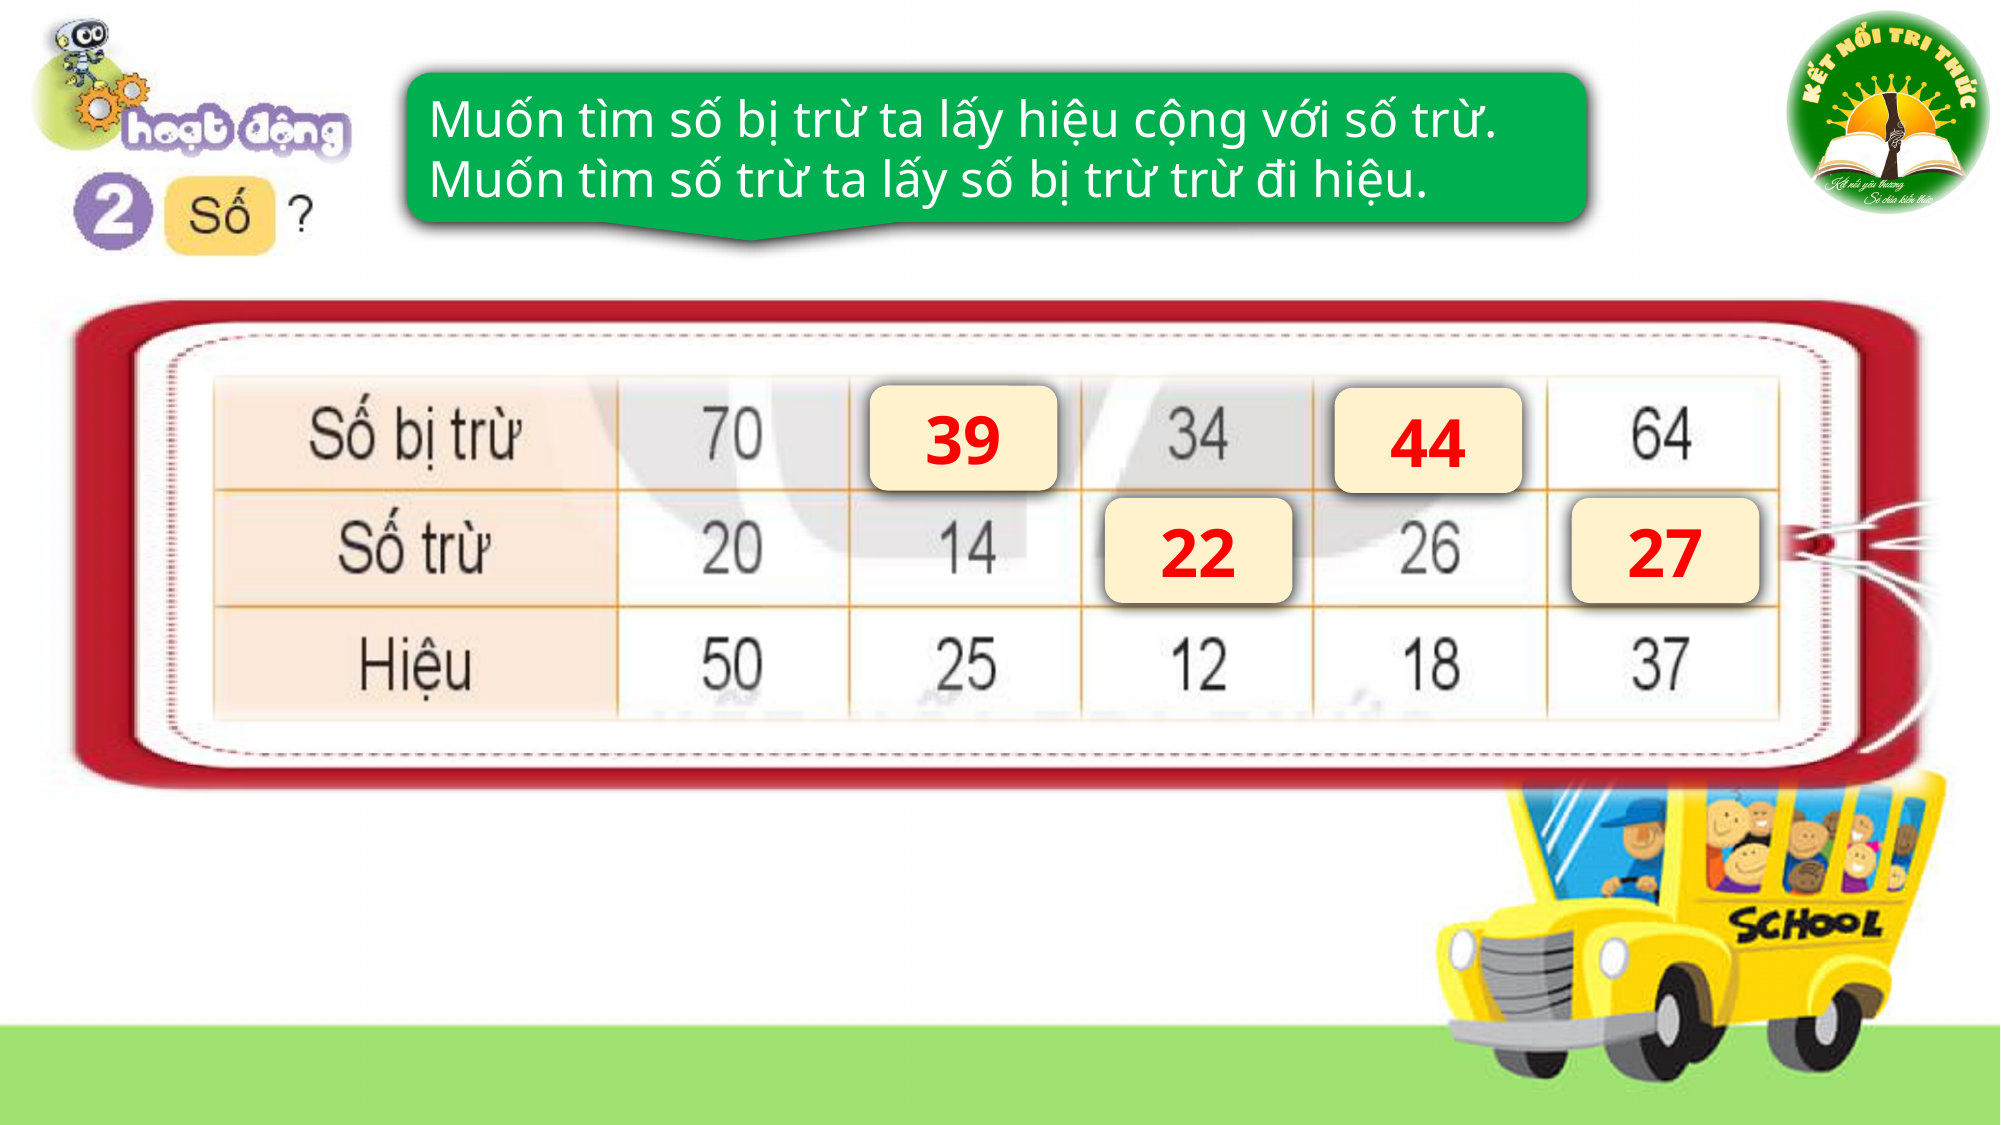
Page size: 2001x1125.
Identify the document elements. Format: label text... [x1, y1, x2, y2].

picture [0, 0, 2001, 1125]
text_box Muốn tìm số bị trừ ta lấy hiệu cộng với số trừ. Muốn tìm số trừ ta lấy số bị trừ trừ đi hiệu. [406, 72, 1587, 241]
